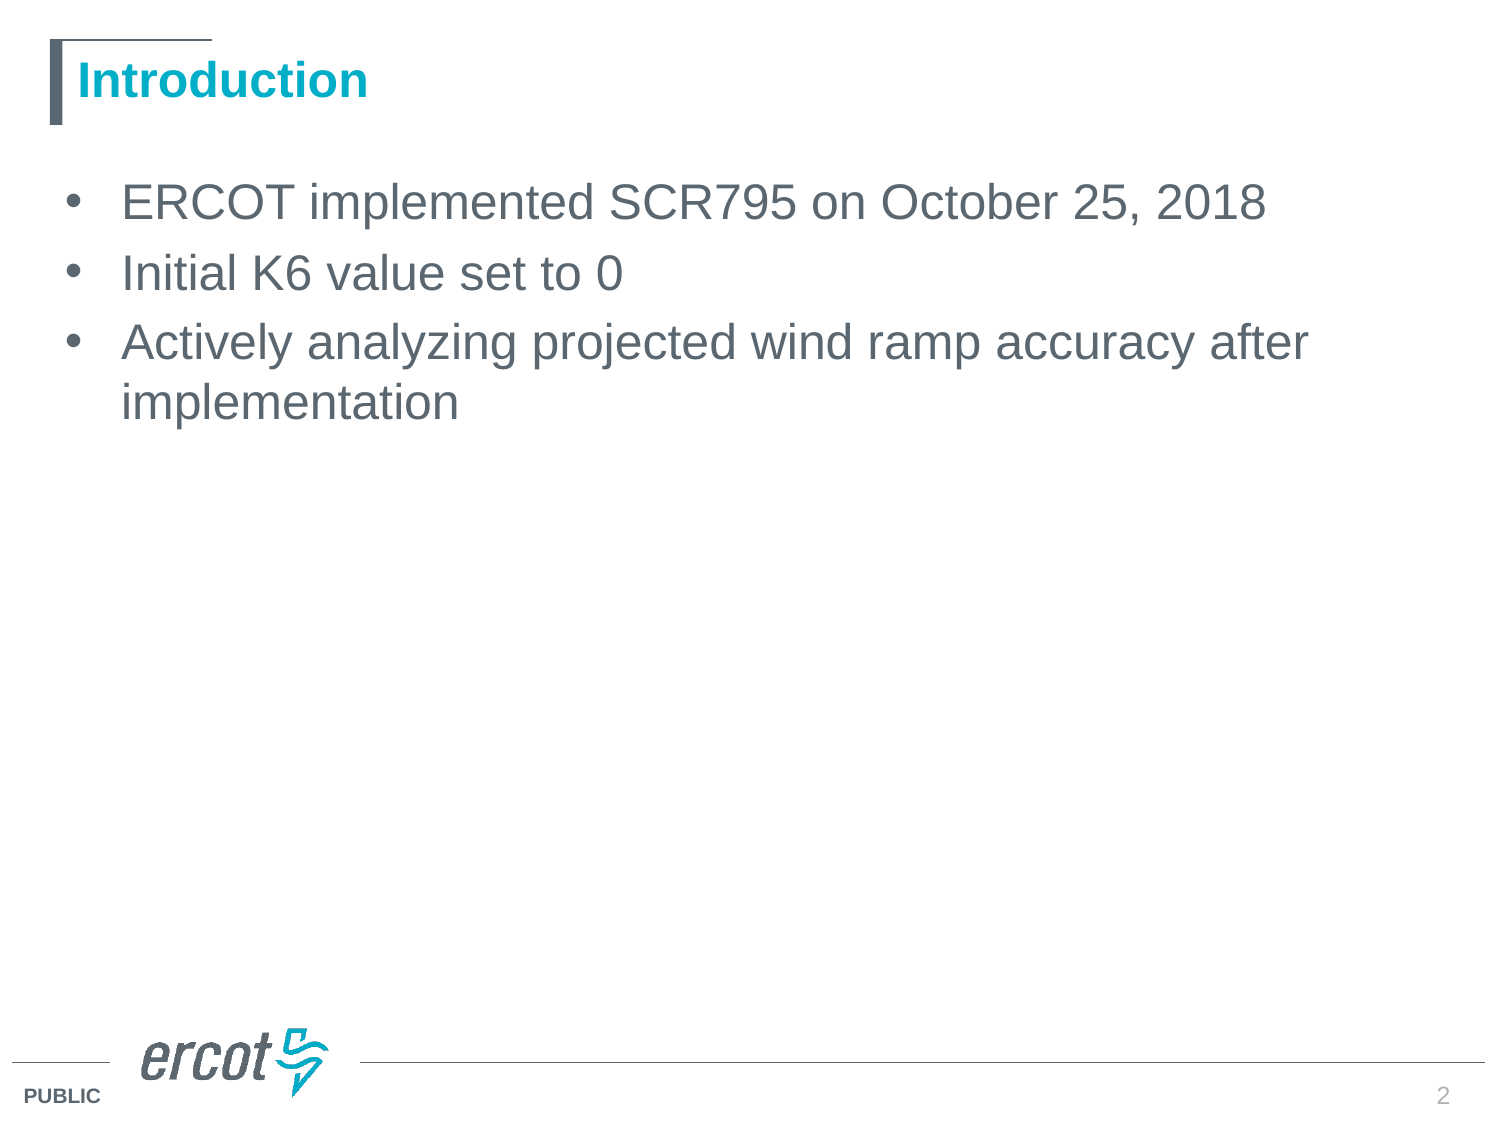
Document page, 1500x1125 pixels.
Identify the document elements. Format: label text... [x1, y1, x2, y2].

picture [137, 1024, 332, 1100]
list ERCOT implemented SCR795 on October 25, 2018 Initial K6 value set to 0 Actively analyzing projected wind ramp accuracy after implementation [50, 162, 1450, 992]
slide_number 2 [1400, 1076, 1488, 1113]
title Introduction [62, 39, 1450, 125]
